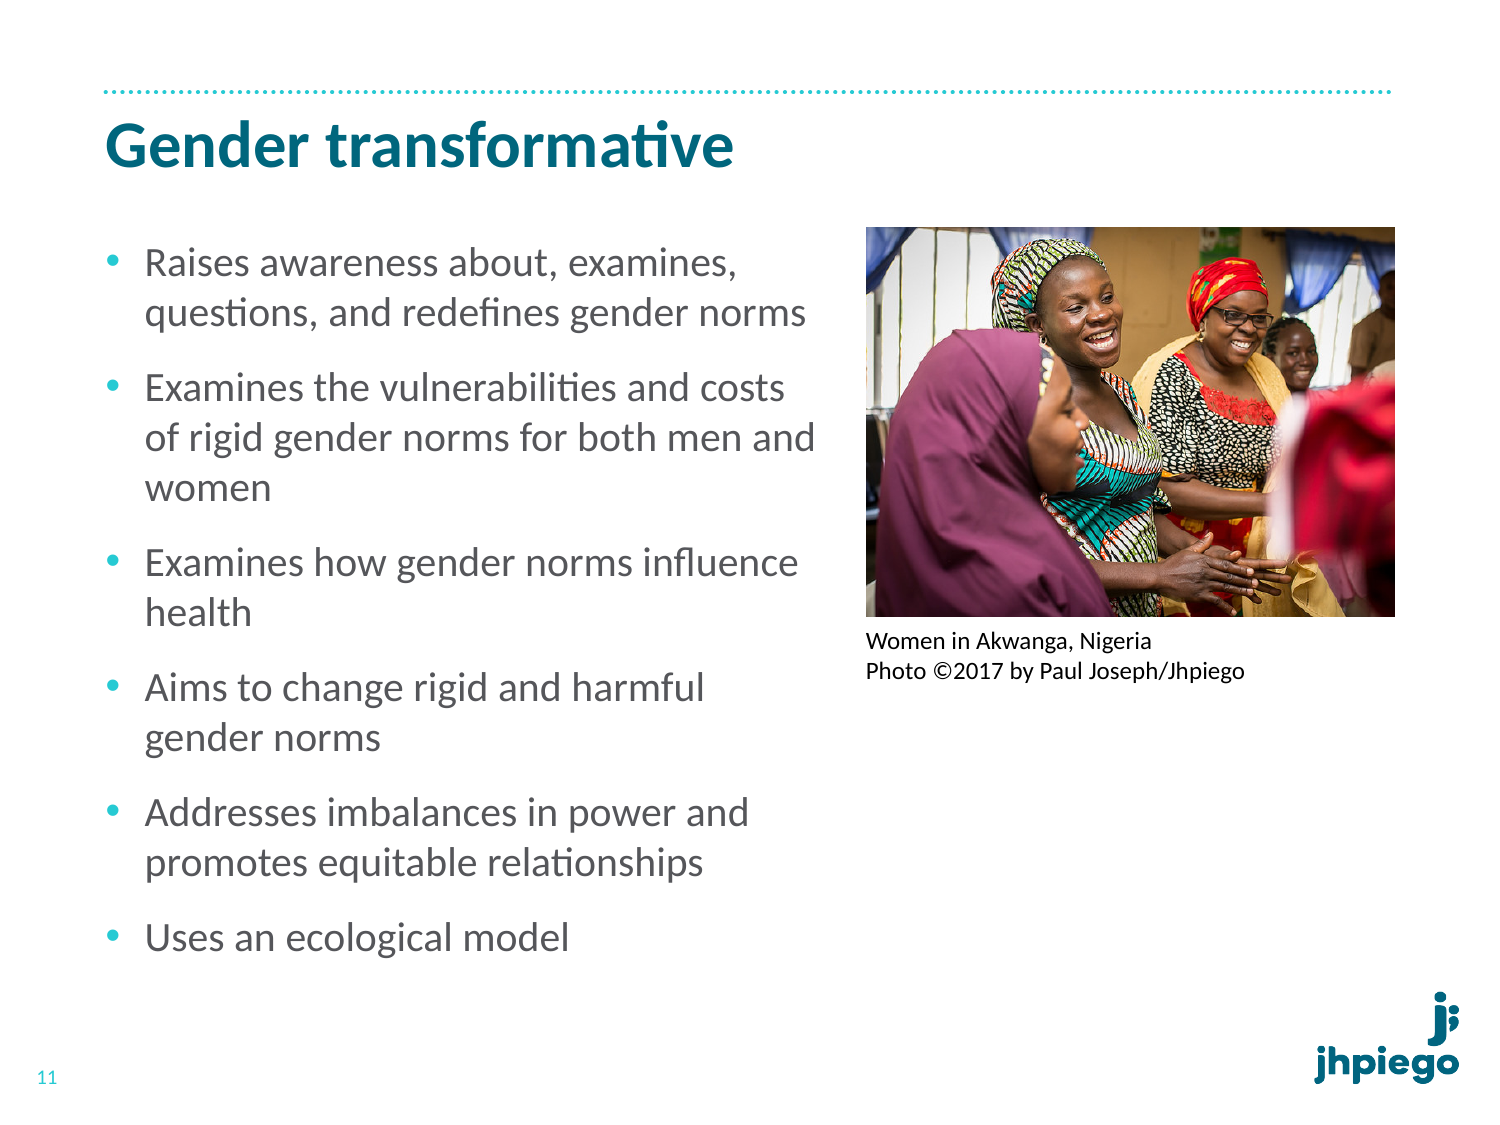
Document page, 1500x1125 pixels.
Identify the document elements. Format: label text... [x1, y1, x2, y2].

title Gender transformative [105, 102, 1395, 196]
picture [1419, 1061, 1426, 1068]
picture [1444, 1061, 1451, 1068]
picture [1313, 991, 1460, 1085]
slide_number 11 [0, 1045, 94, 1106]
picture [866, 227, 1395, 617]
text_box Women in Akwanga, Nigeria Photo ©2017 by Paul Joseph/Jhpiego [851, 617, 1395, 692]
list Raises awareness about, examines, questions, and redefines gender norms Examines the vulnerabilities and costs of rigid gender norms for both men and women Examines how gender norms influence health Aims to change rigid and harmful gender norms Addresses imbalances in power and promotes equitable relationships Uses an ecological model [105, 227, 823, 1014]
picture [1361, 1061, 1368, 1068]
